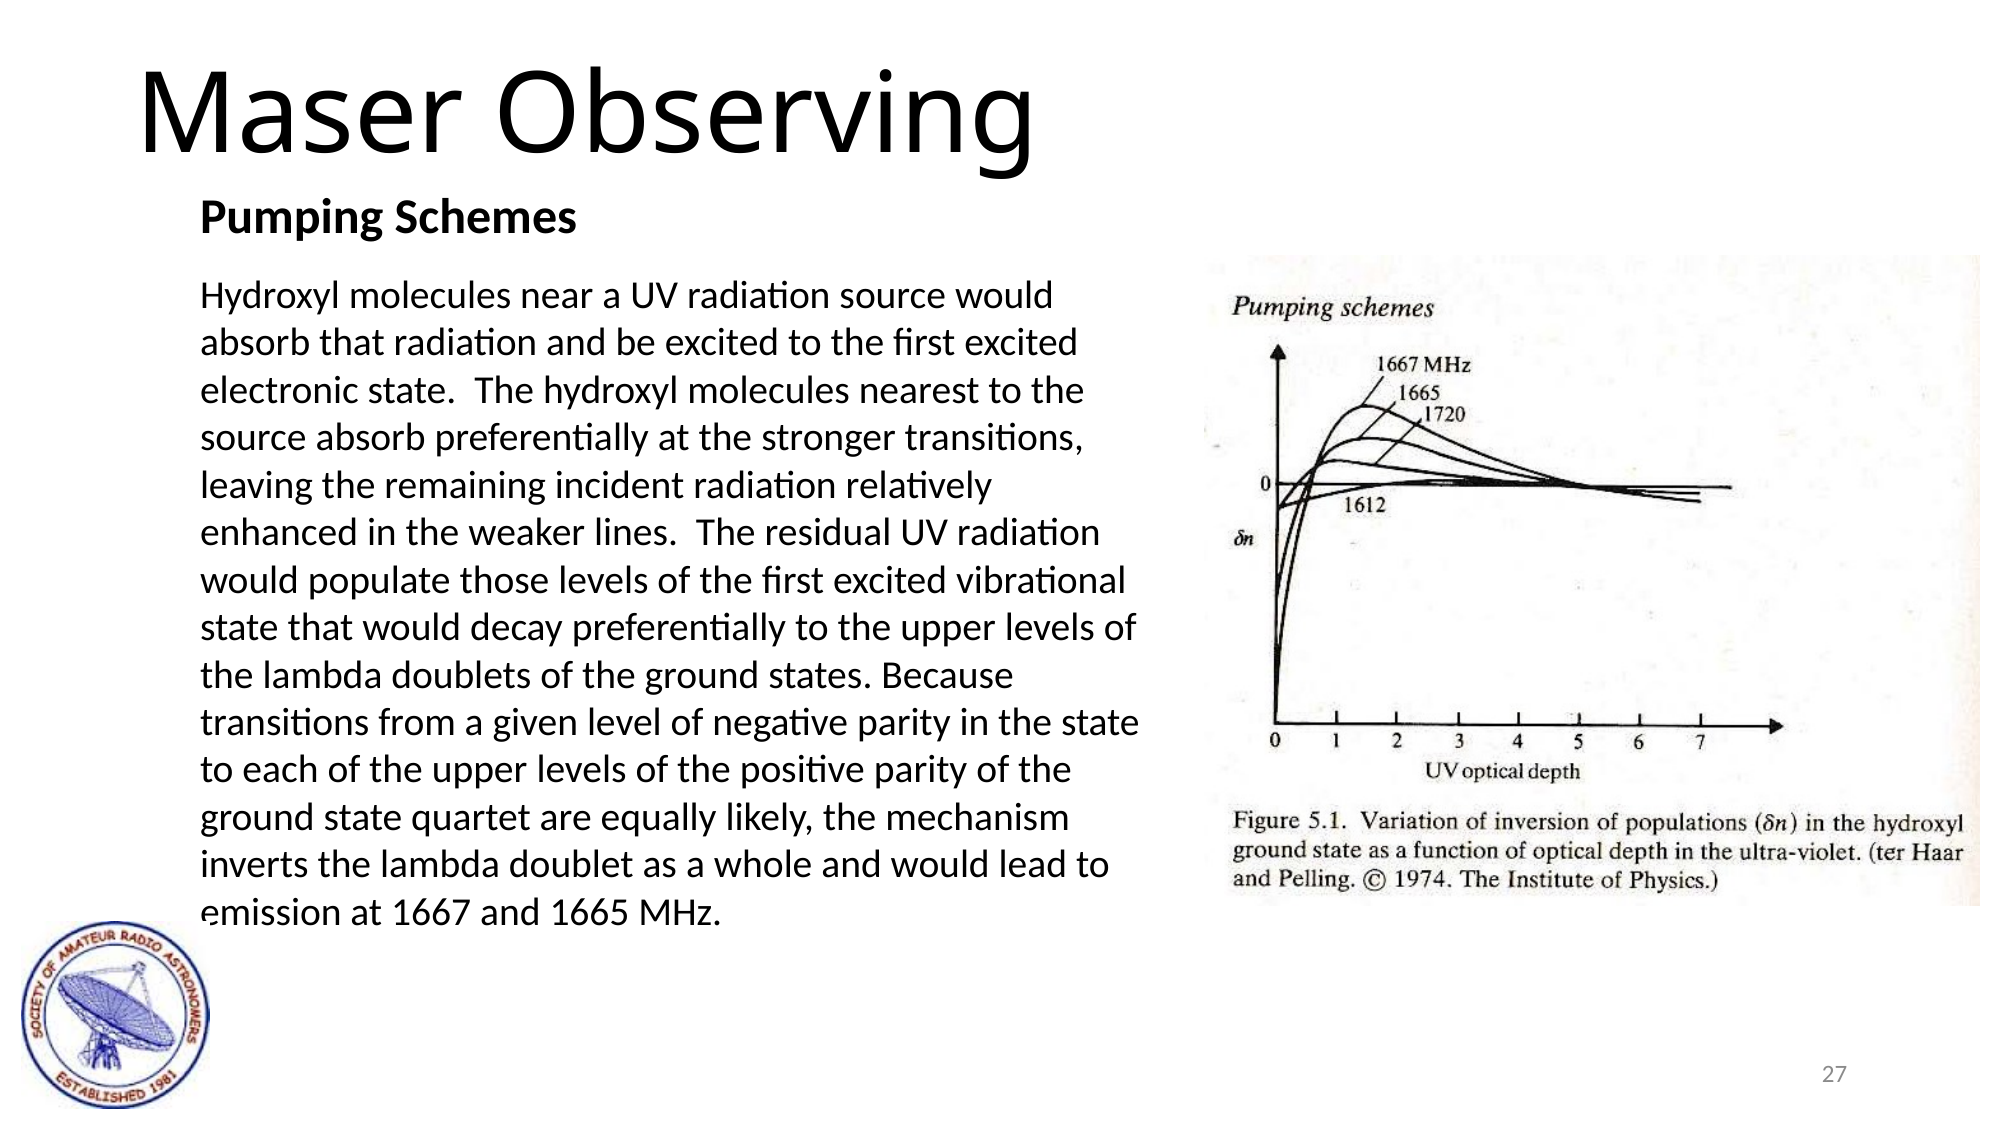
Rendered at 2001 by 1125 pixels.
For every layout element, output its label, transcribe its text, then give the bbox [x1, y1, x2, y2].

slide_number 27 [1412, 1042, 1863, 1103]
text_box Maser Observing [120, 32, 1055, 183]
text_box Pumping Schemes Hydroxyl molecules near a UV radiation source would absorb that radiation and be excited to the first excited electronic state. The hydroxyl molecules nearest to the source absorb preferentially at the stronger transitions, leaving the remaining incident radiation relatively enhanced in the weaker lines. The residual UV radiation would populate those levels of the first excited vibrational state that would decay preferentially to the upper levels of the lambda doublets of the ground states. Because transitions from a given level of negative parity in the state to each of the upper levels of the positive parity of the ground state quartet are equally likely, the mechanism inverts the lambda doublet as a whole and would lead to emission at 1667 and 1665 MHz. [185, 176, 1170, 941]
picture [21, 921, 210, 1109]
picture [1204, 255, 1980, 906]
